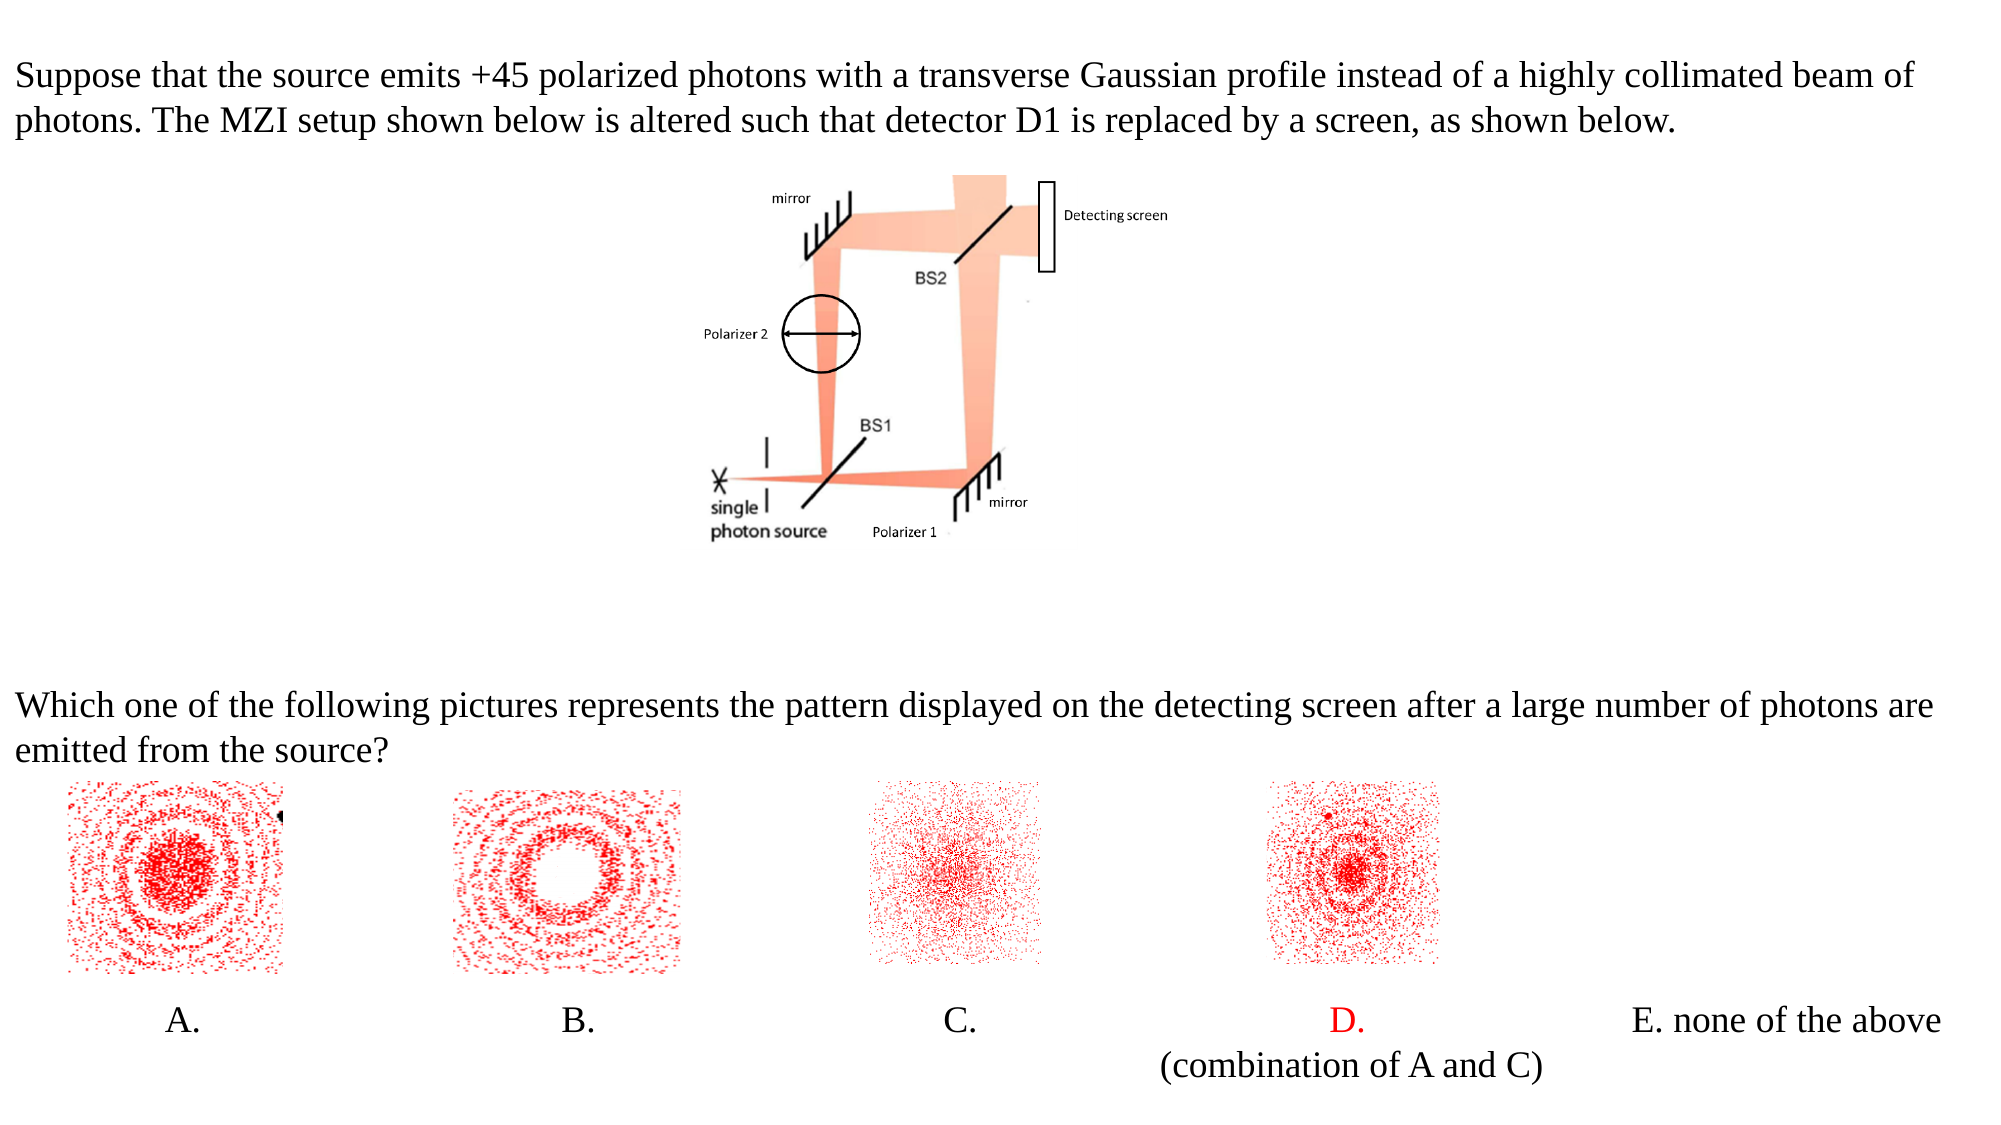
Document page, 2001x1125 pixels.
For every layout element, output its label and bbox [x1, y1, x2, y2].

picture [680, 175, 1178, 551]
text_box [869, 781, 1041, 964]
picture [453, 790, 681, 974]
picture [1266, 781, 1440, 964]
picture [67, 781, 283, 974]
